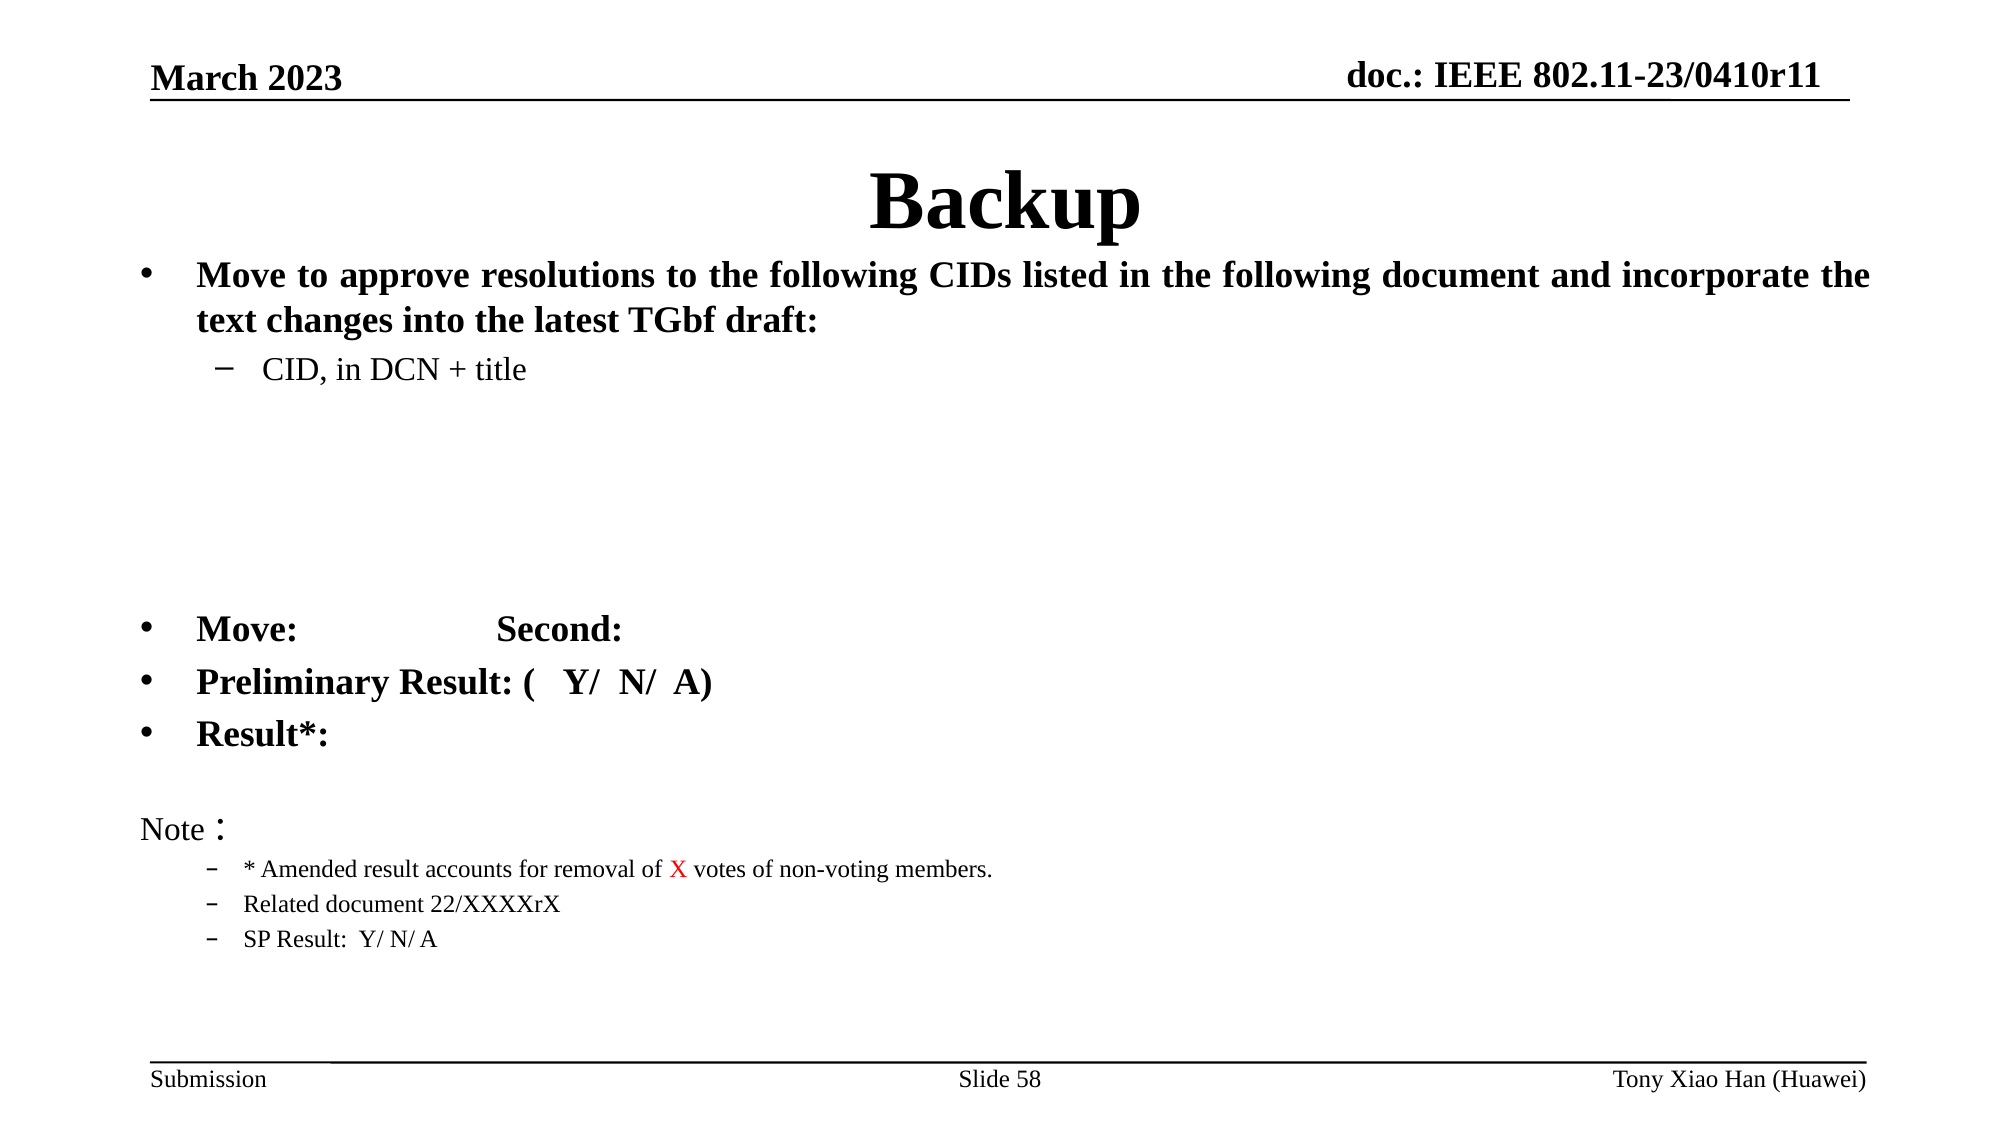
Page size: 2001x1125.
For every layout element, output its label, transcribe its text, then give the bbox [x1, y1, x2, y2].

text_box Backup [368, 137, 1644, 212]
text_box Move to approve resolutions to the following CIDs listed in the following document and incorporate the text changes into the latest TGbf draft: CID, in DCN + title Move: Second: Preliminary Result: ( Y/ N/ A) Result*: Note： * Amended result accounts for removal of X votes of non-voting members. Related document 22/XXXXrX SP Result: Y/ N/ A [125, 212, 1888, 900]
